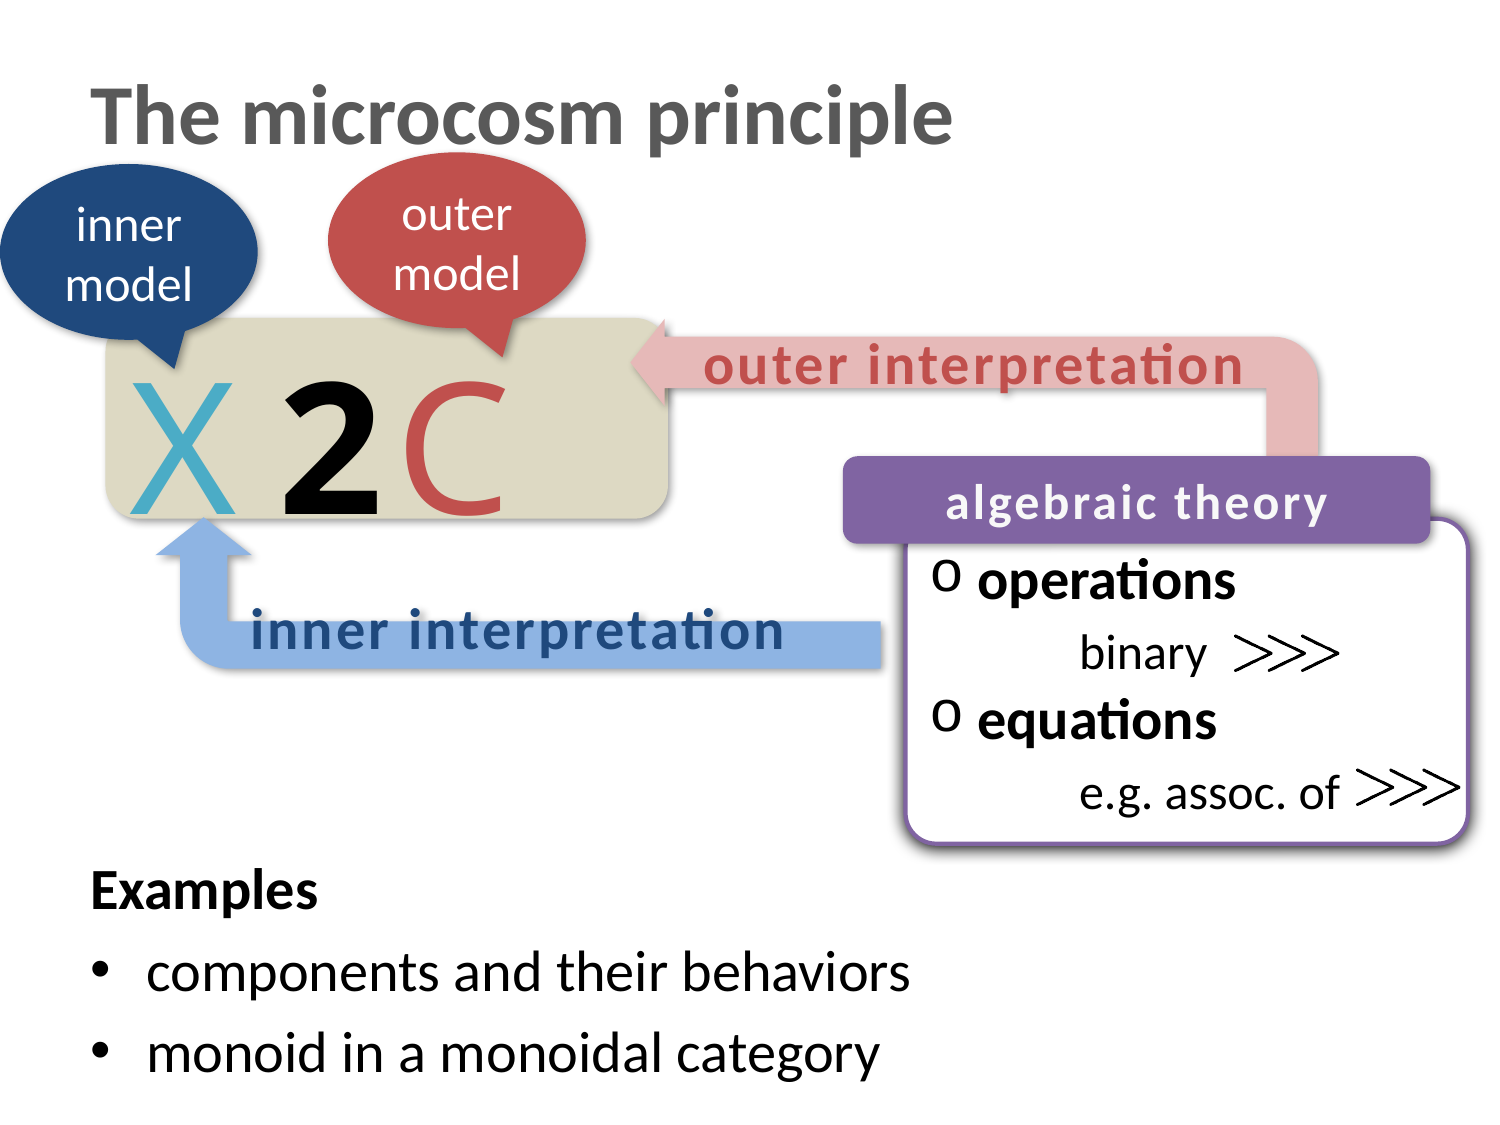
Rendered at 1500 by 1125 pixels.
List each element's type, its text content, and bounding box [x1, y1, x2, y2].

picture [1354, 767, 1461, 806]
title The microcosm principle [75, 45, 1425, 176]
text_box operations binary equations e.g. assoc. of [903, 517, 1471, 846]
text_box X 2 C [103, 315, 671, 521]
text_box inner model [0, 161, 260, 372]
picture [1233, 634, 1340, 672]
list Examples components and their behaviors monoid in a monoidal category [75, 843, 1425, 1090]
text_box outer model [325, 150, 588, 360]
text_box inner interpretation [153, 515, 883, 671]
text_box outer interpretation [628, 316, 1320, 453]
text_box algebraic theory [840, 454, 1433, 546]
